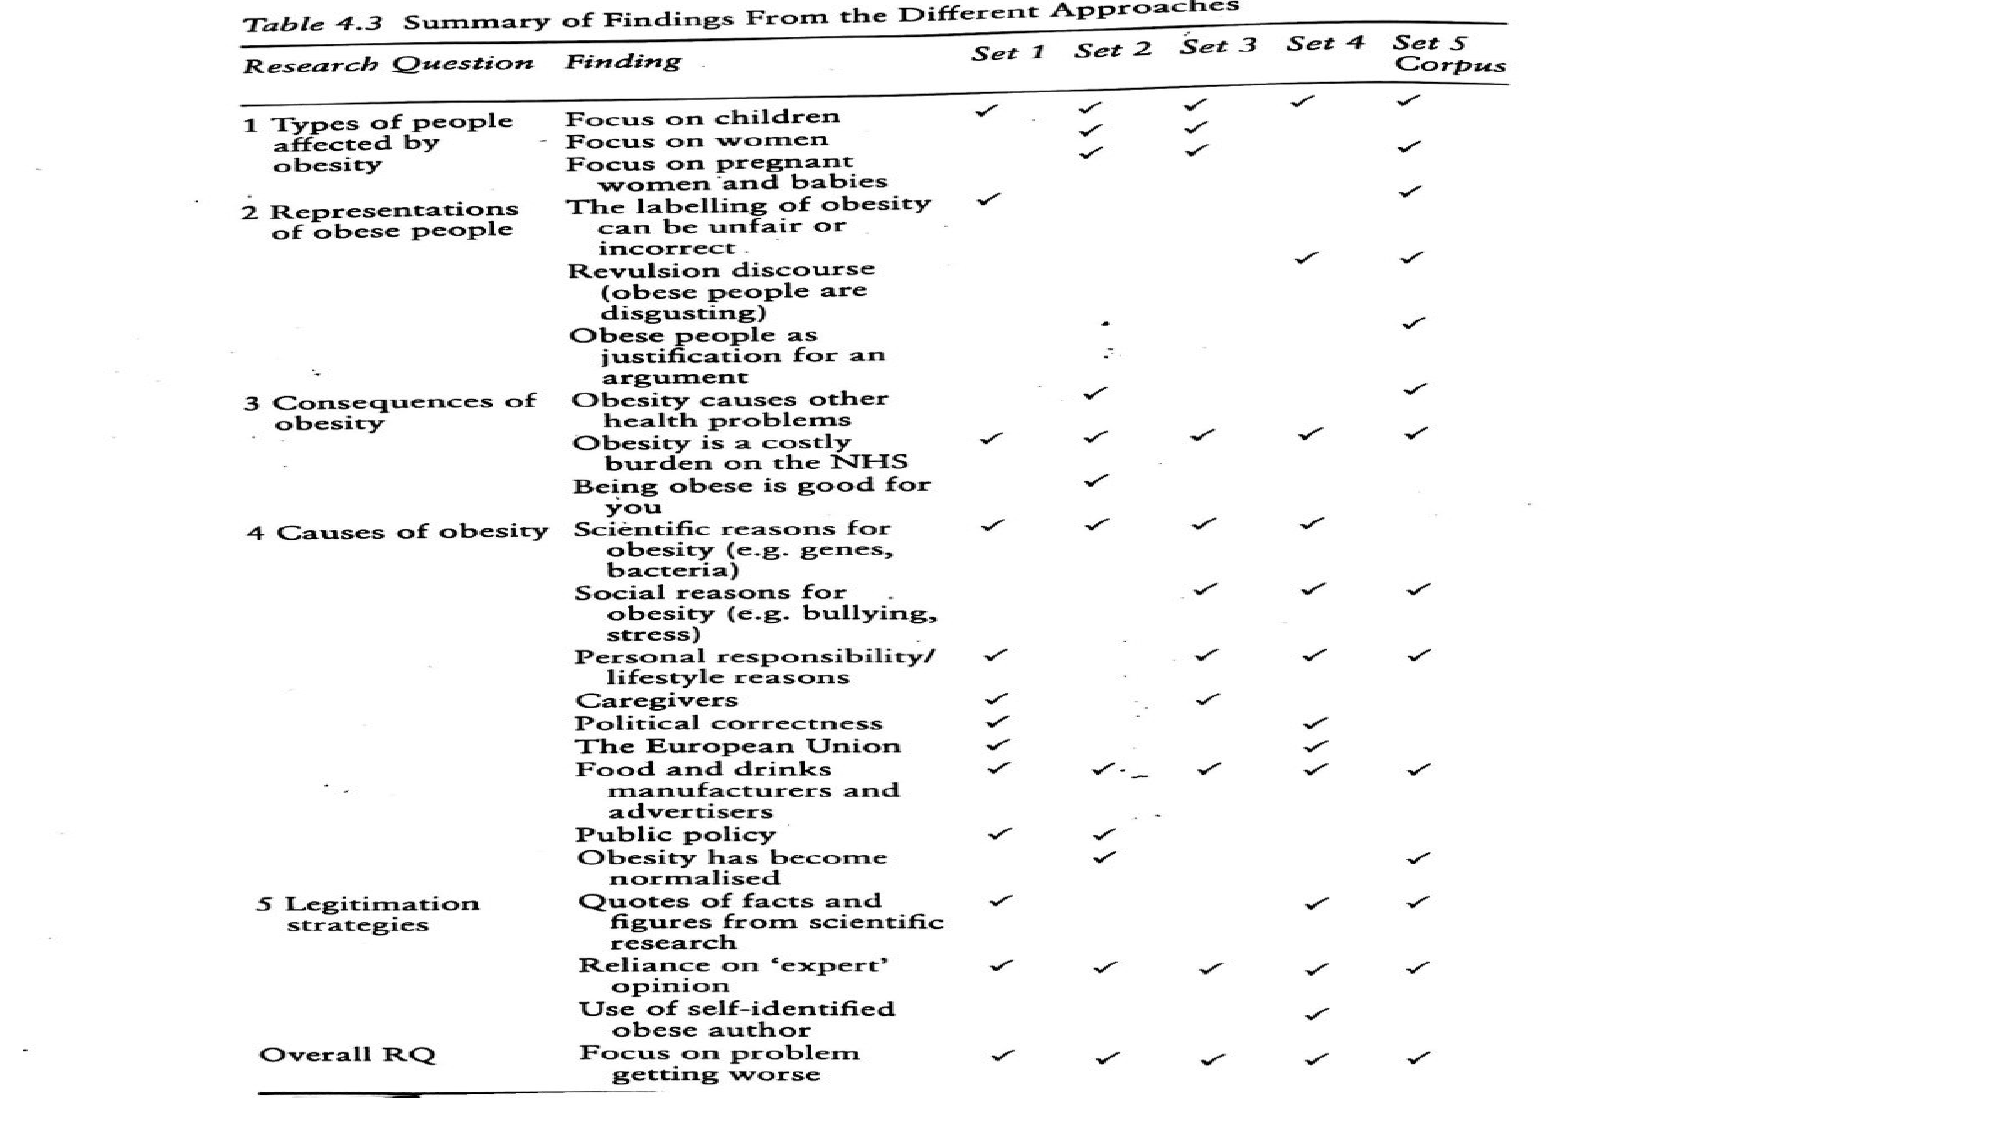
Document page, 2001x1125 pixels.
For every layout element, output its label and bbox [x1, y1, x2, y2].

list [23, 0, 1587, 1098]
